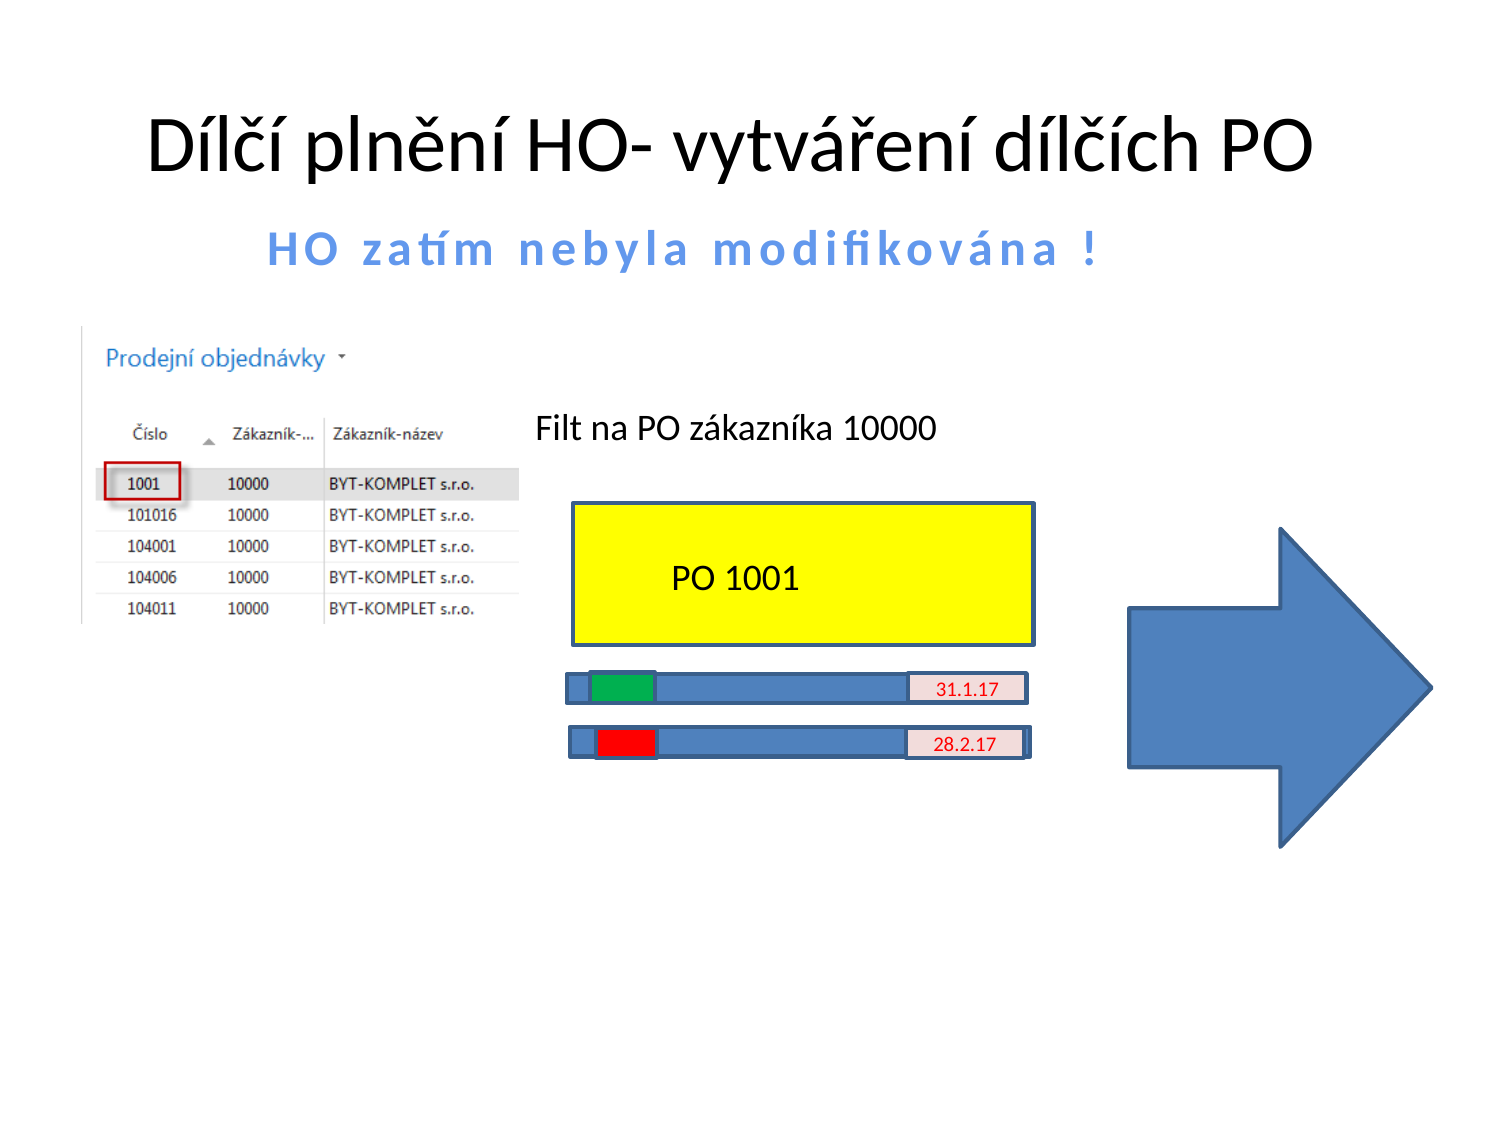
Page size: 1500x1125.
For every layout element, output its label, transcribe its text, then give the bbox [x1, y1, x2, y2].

text_box HO zatím nebyla modifikována ! [251, 208, 1114, 283]
text_box Filt na PO zákazníka 10000 [523, 395, 1431, 456]
text_box [657, 672, 1029, 705]
text_box 28.2.17 [904, 726, 1026, 760]
text_box [1127, 526, 1434, 849]
text_box [571, 501, 1036, 647]
text_box 31.1.17 [906, 671, 1028, 704]
title Dílčí plnění HO- vytváření dílčích PO [75, 45, 1425, 233]
text_box [568, 725, 1032, 759]
text_box [588, 670, 657, 705]
text_box PO 1001 [656, 545, 950, 606]
picture [80, 326, 519, 625]
text_box [594, 726, 659, 760]
text_box [565, 672, 588, 705]
